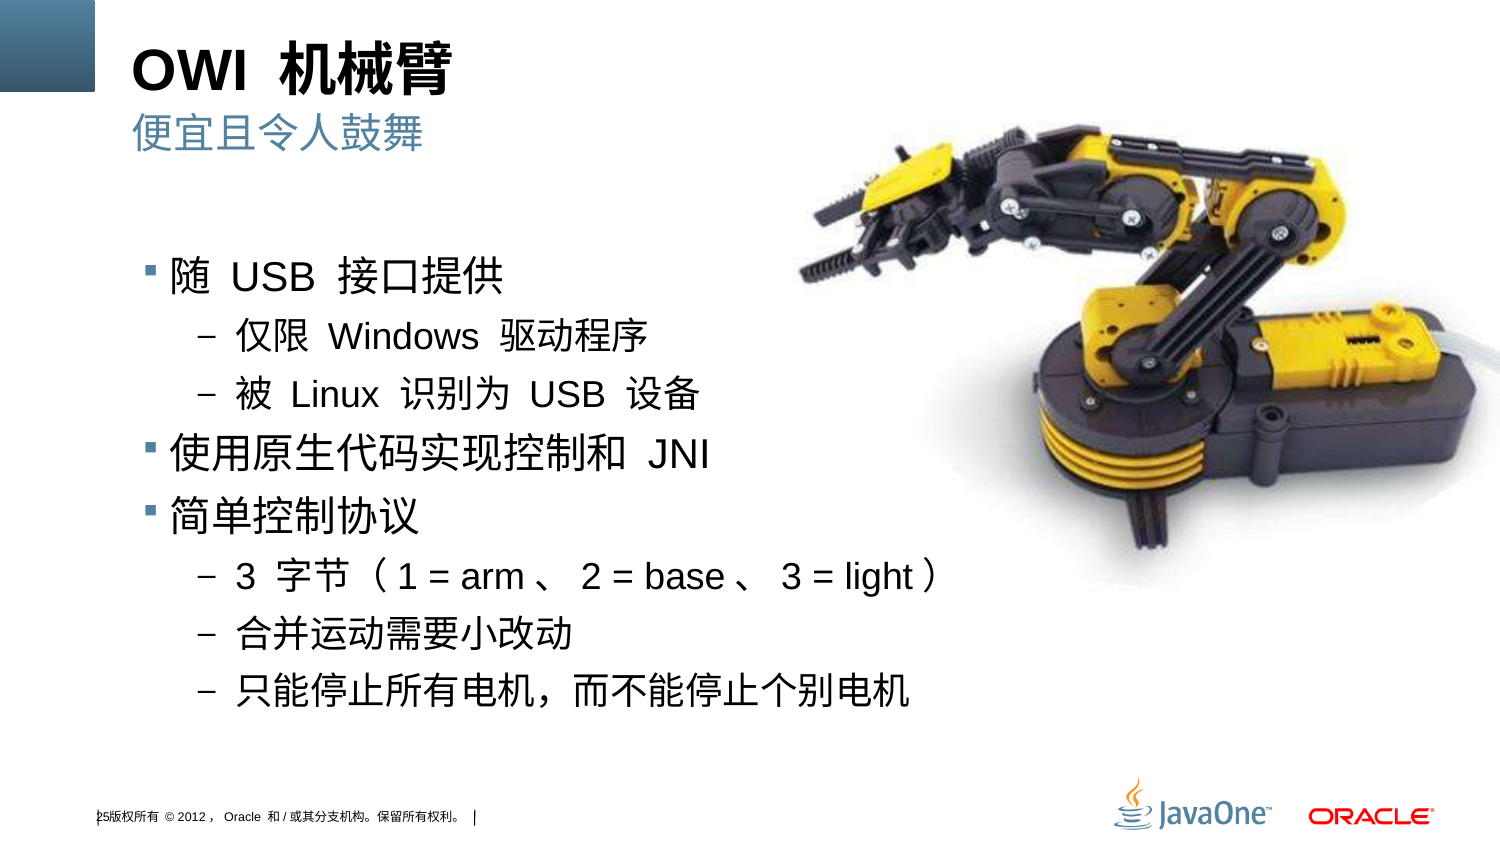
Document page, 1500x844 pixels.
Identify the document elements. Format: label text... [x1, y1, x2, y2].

picture [1097, 761, 1288, 844]
list 便宜且令人鼓舞 [131, 106, 775, 157]
picture [780, 0, 1500, 720]
title OWI 机械臂 [131, 40, 775, 106]
picture [1293, 792, 1445, 840]
list 随 USB 接口提供 仅限 Windows 驱动程序 被 Linux 识别为 USB 设备 使用原生代码实现控制和 JNI 简单控制协议 3 字节（1 = arm、2 = base、3 = light） 合并运动需要小改动 只能停止所有电机，而不能停止个别电机 [131, 249, 1482, 753]
